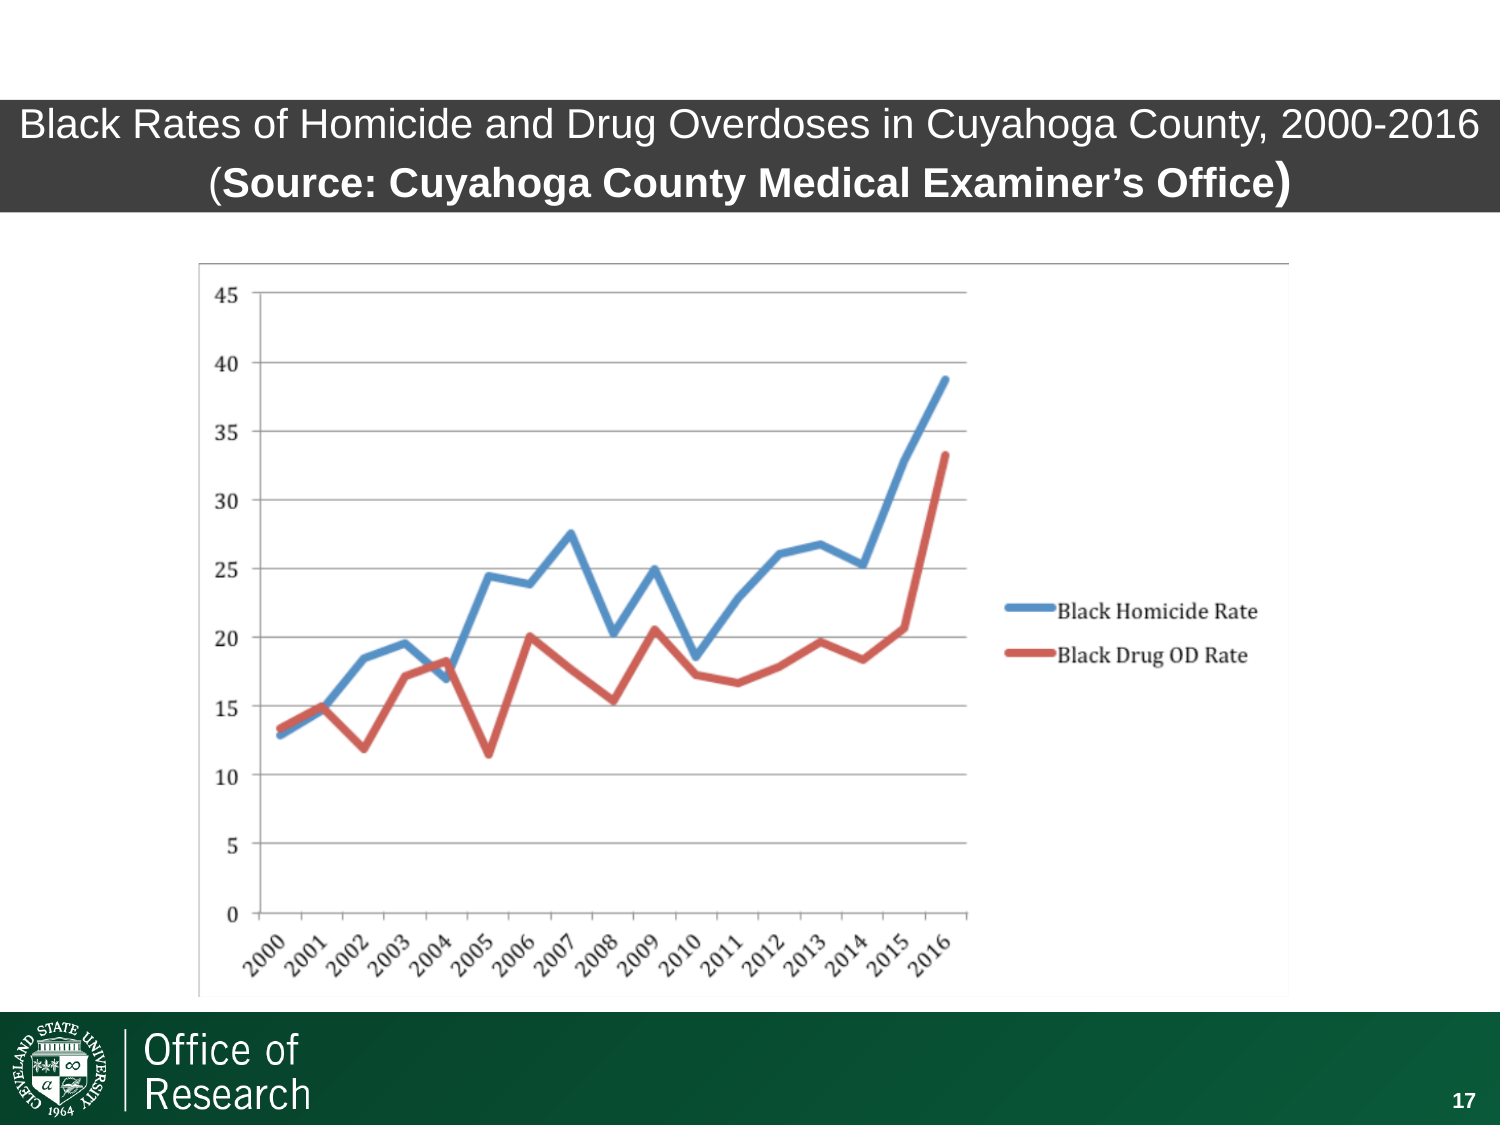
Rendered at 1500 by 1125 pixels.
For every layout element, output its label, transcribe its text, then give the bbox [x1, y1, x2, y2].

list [198, 262, 1290, 997]
slide_number 17 [1437, 1079, 1500, 1122]
title Black Rates of Homicide and Drug Overdoses in Cuyahoga County, 2000-2016 (Source: Cuyahoga County Medical Examiner’s Office) [0, 112, 1500, 192]
